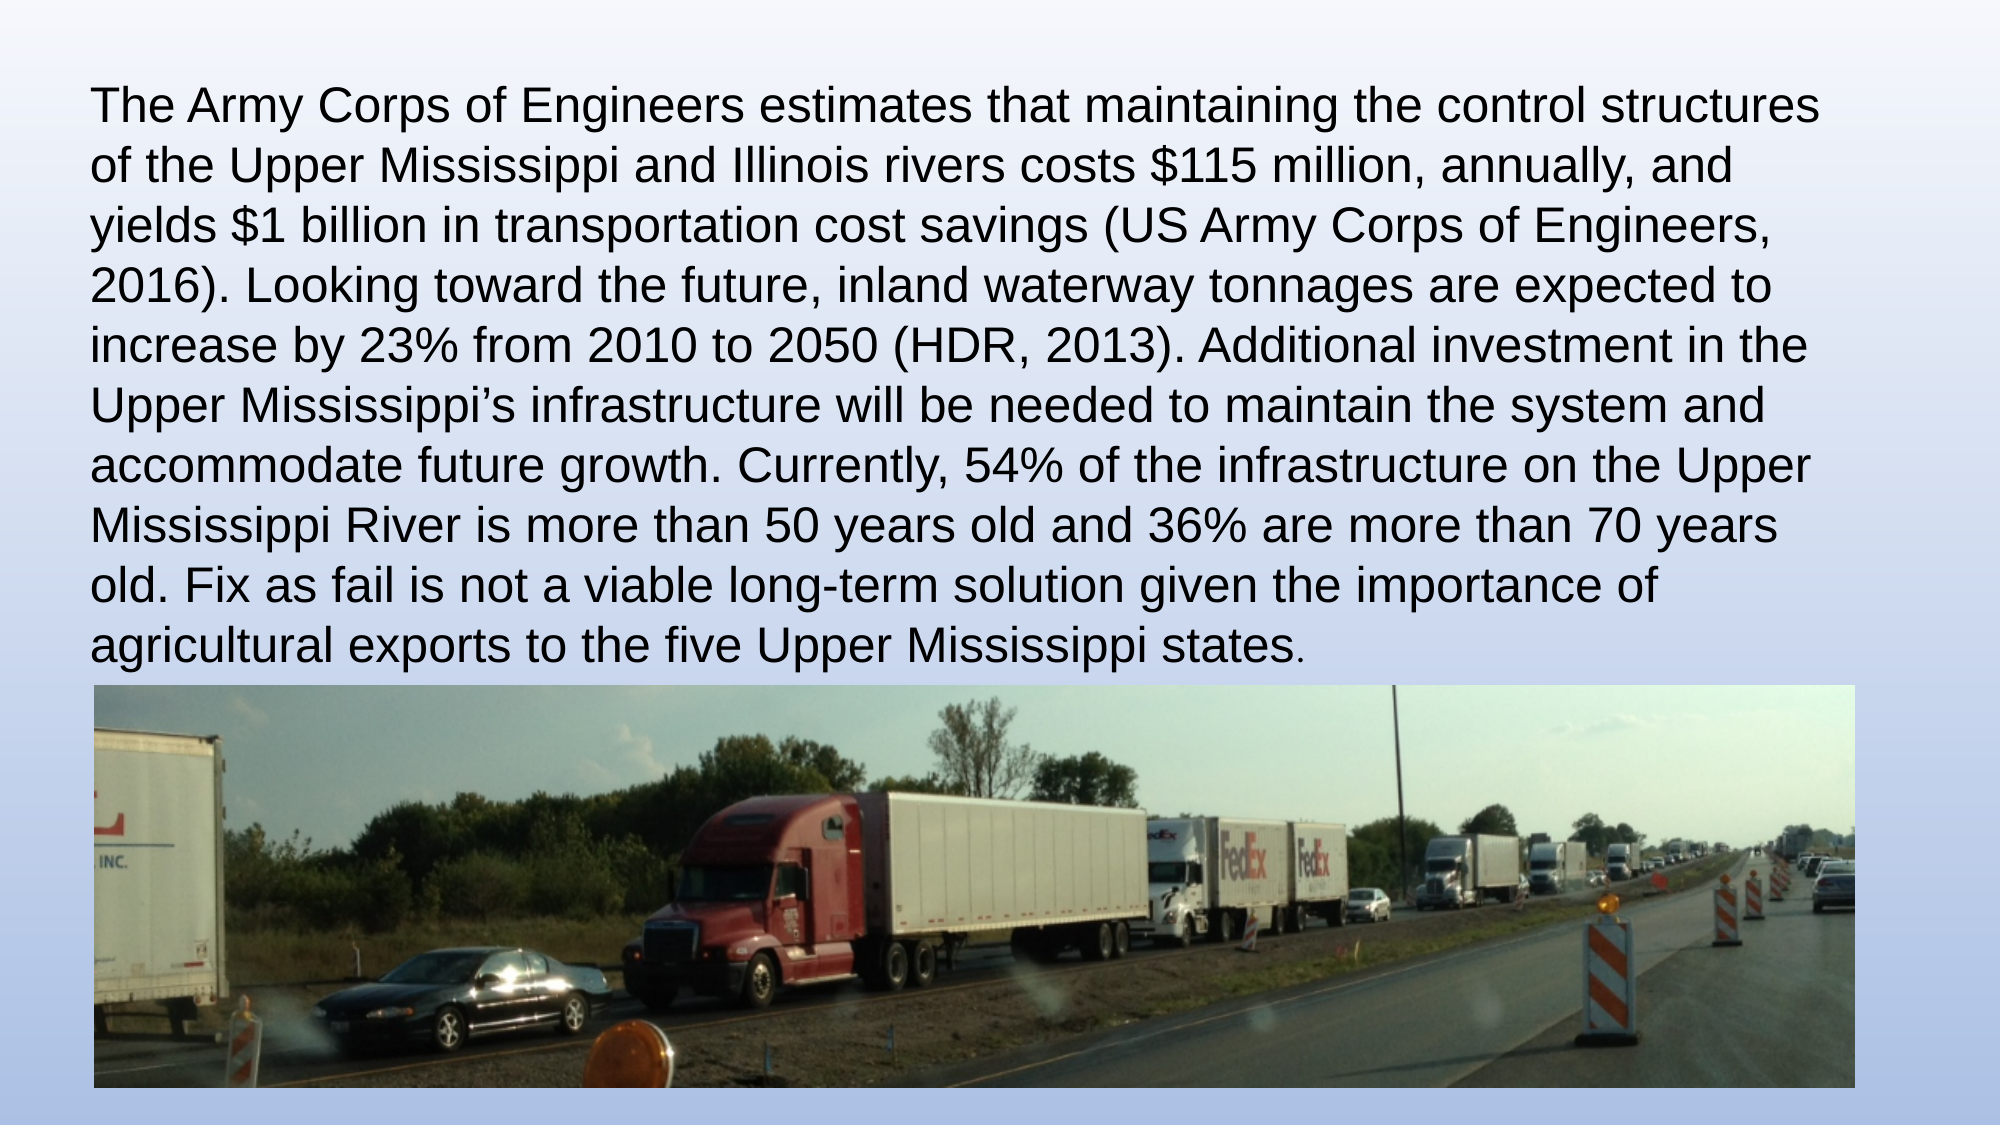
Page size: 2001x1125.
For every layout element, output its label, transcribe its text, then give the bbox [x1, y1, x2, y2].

text_box The Army Corps of Engineers estimates that maintaining the control structures of the Upper Mississippi and Illinois rivers costs $115 million, annually, and yields $1 billion in transportation cost savings (US Army Corps of Engineers, 2016). Looking toward the future, inland waterway tonnages are expected to increase by 23% from 2010 to 2050 (HDR, 2013). Additional investment in the Upper Mississippi’s infrastructure will be needed to maintain the system and accommodate future growth. Currently, 54% of the infrastructure on the Upper Mississippi River is more than 50 years old and 36% are more than 70 years old. Fix as fail is not a viable long-term solution given the importance of agricultural exports to the five Upper Mississippi states. [75, 64, 1855, 680]
picture [94, 685, 1855, 1088]
